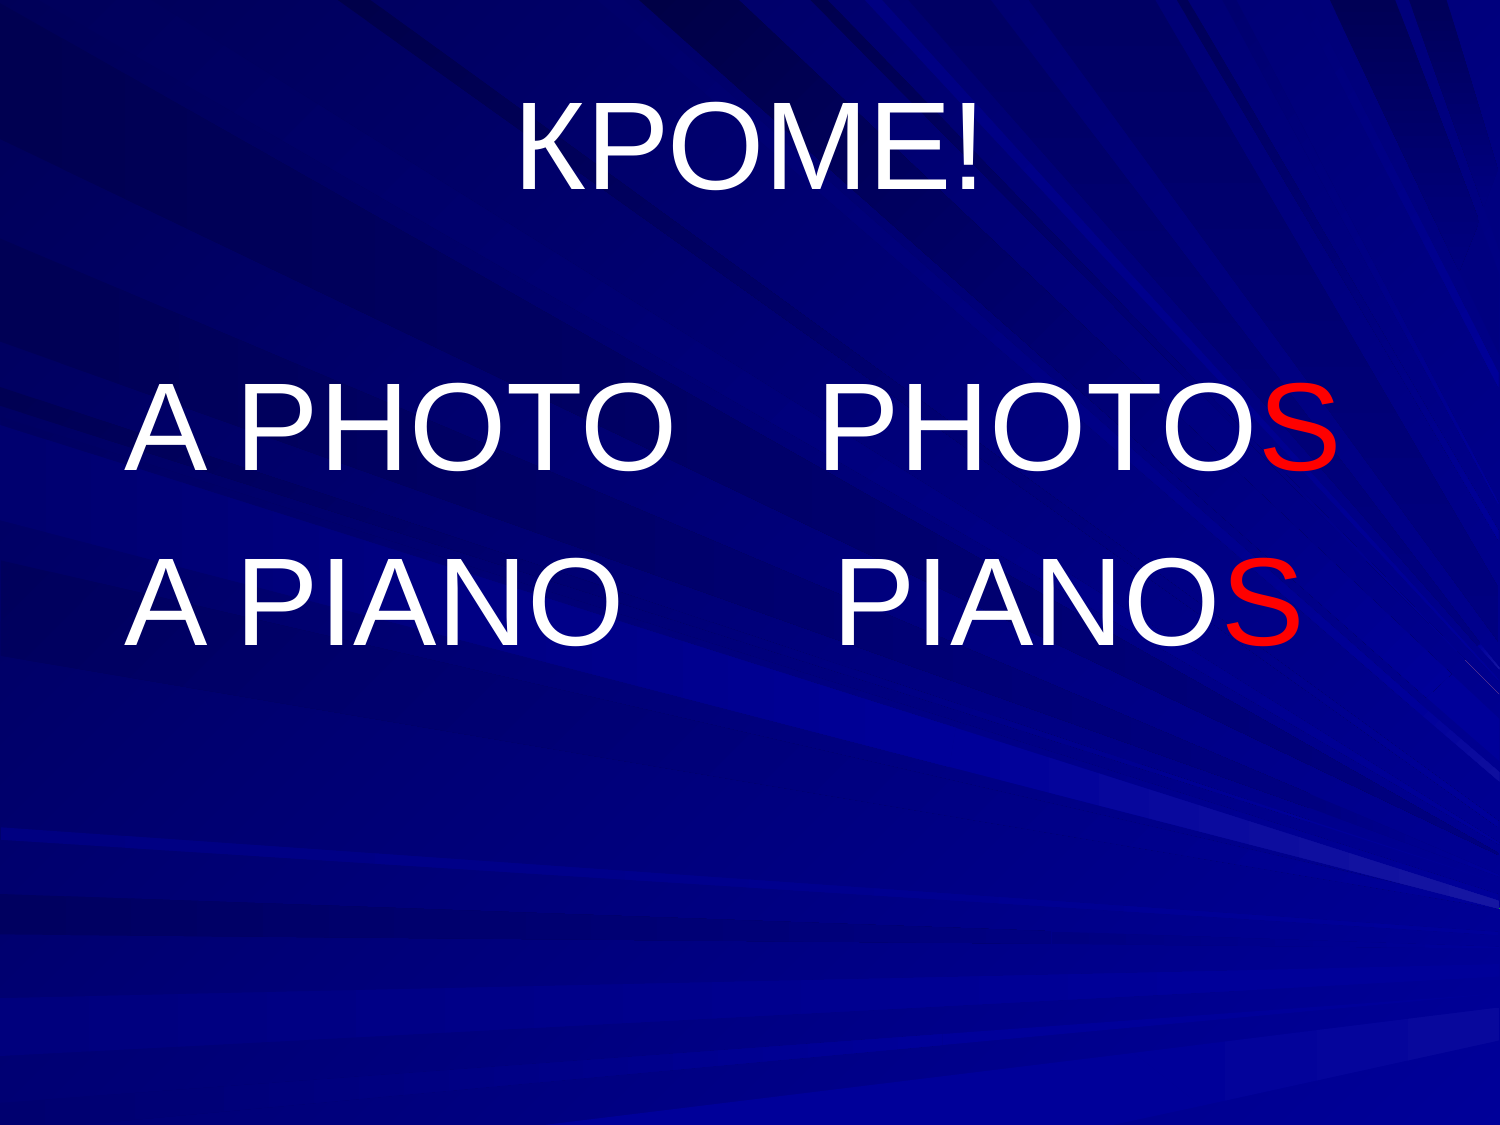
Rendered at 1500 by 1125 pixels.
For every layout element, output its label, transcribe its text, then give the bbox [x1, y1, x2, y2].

list A PHOTO PHOTOS A PIANO PIANOS [74, 337, 1426, 1059]
title КРОМЕ! [74, 45, 1426, 234]
